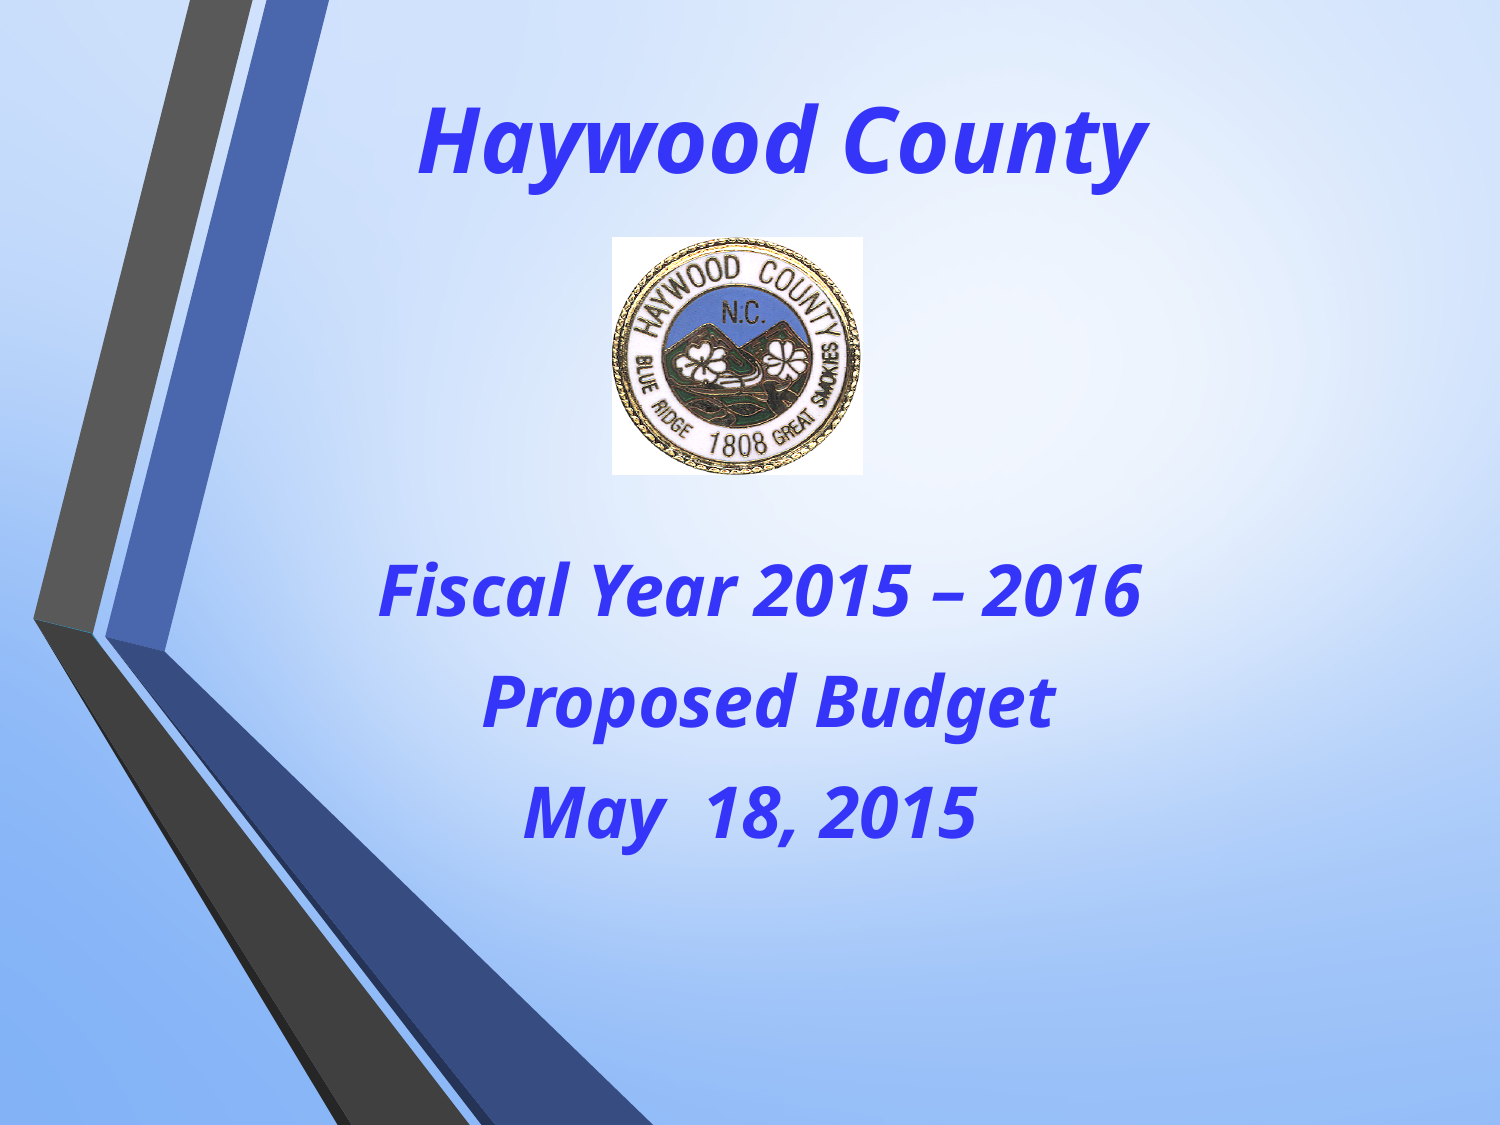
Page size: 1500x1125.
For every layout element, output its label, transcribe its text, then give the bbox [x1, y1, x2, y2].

picture [612, 237, 863, 476]
subtitle Fiscal Year 2015 – 2016 Proposed Budget May 18, 2015 [87, 537, 1450, 863]
text_box Haywood County [399, 74, 1188, 200]
title [137, 125, 1438, 537]
